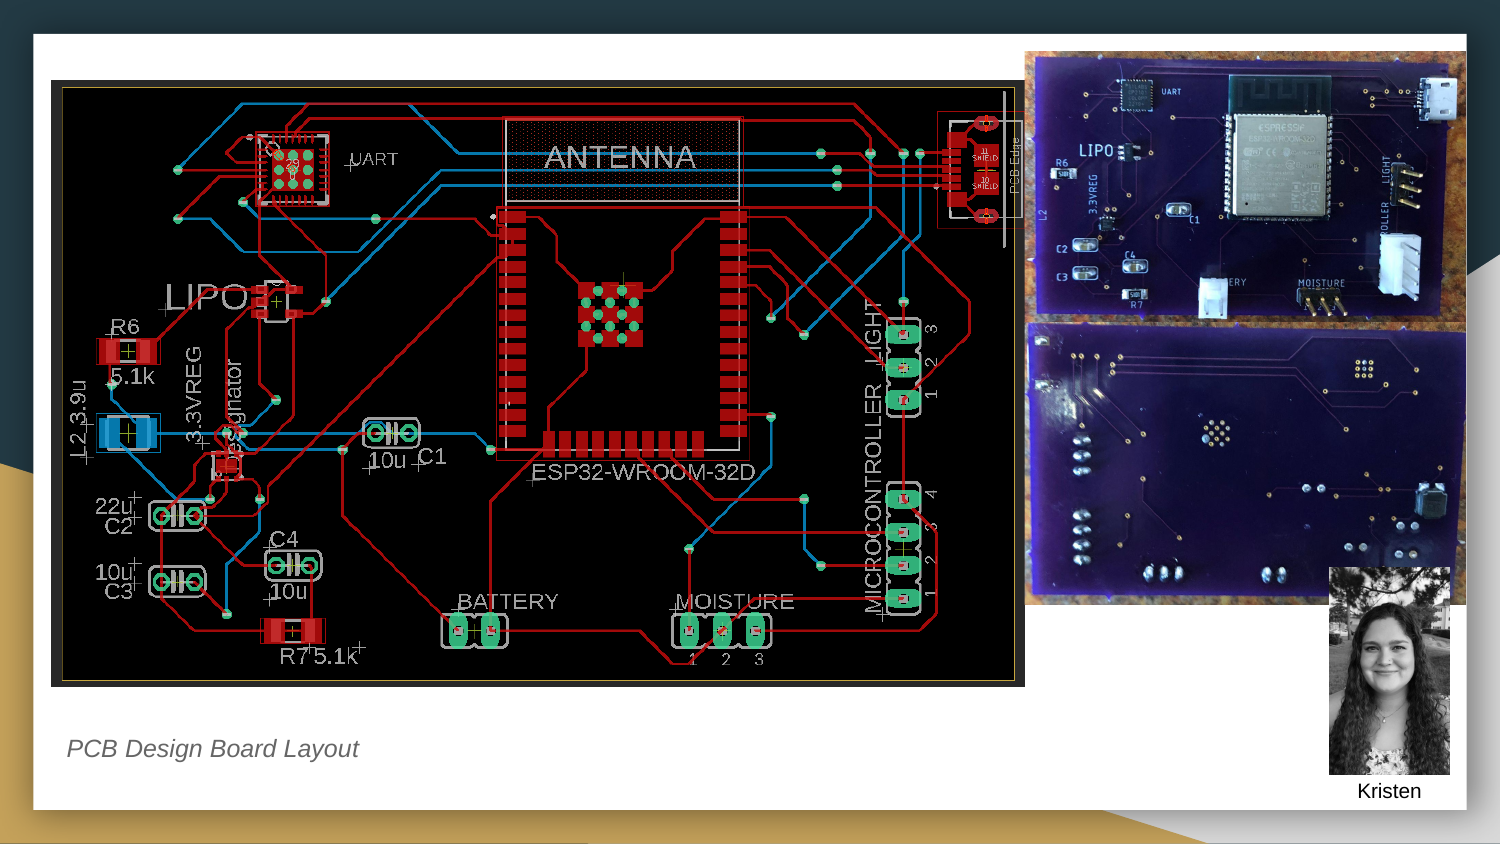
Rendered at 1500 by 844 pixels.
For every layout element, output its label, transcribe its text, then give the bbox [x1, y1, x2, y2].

picture [51, 50, 1467, 775]
text_box Kristen [1335, 782, 1443, 815]
text_box PCB Design Board Layout [51, 721, 544, 775]
